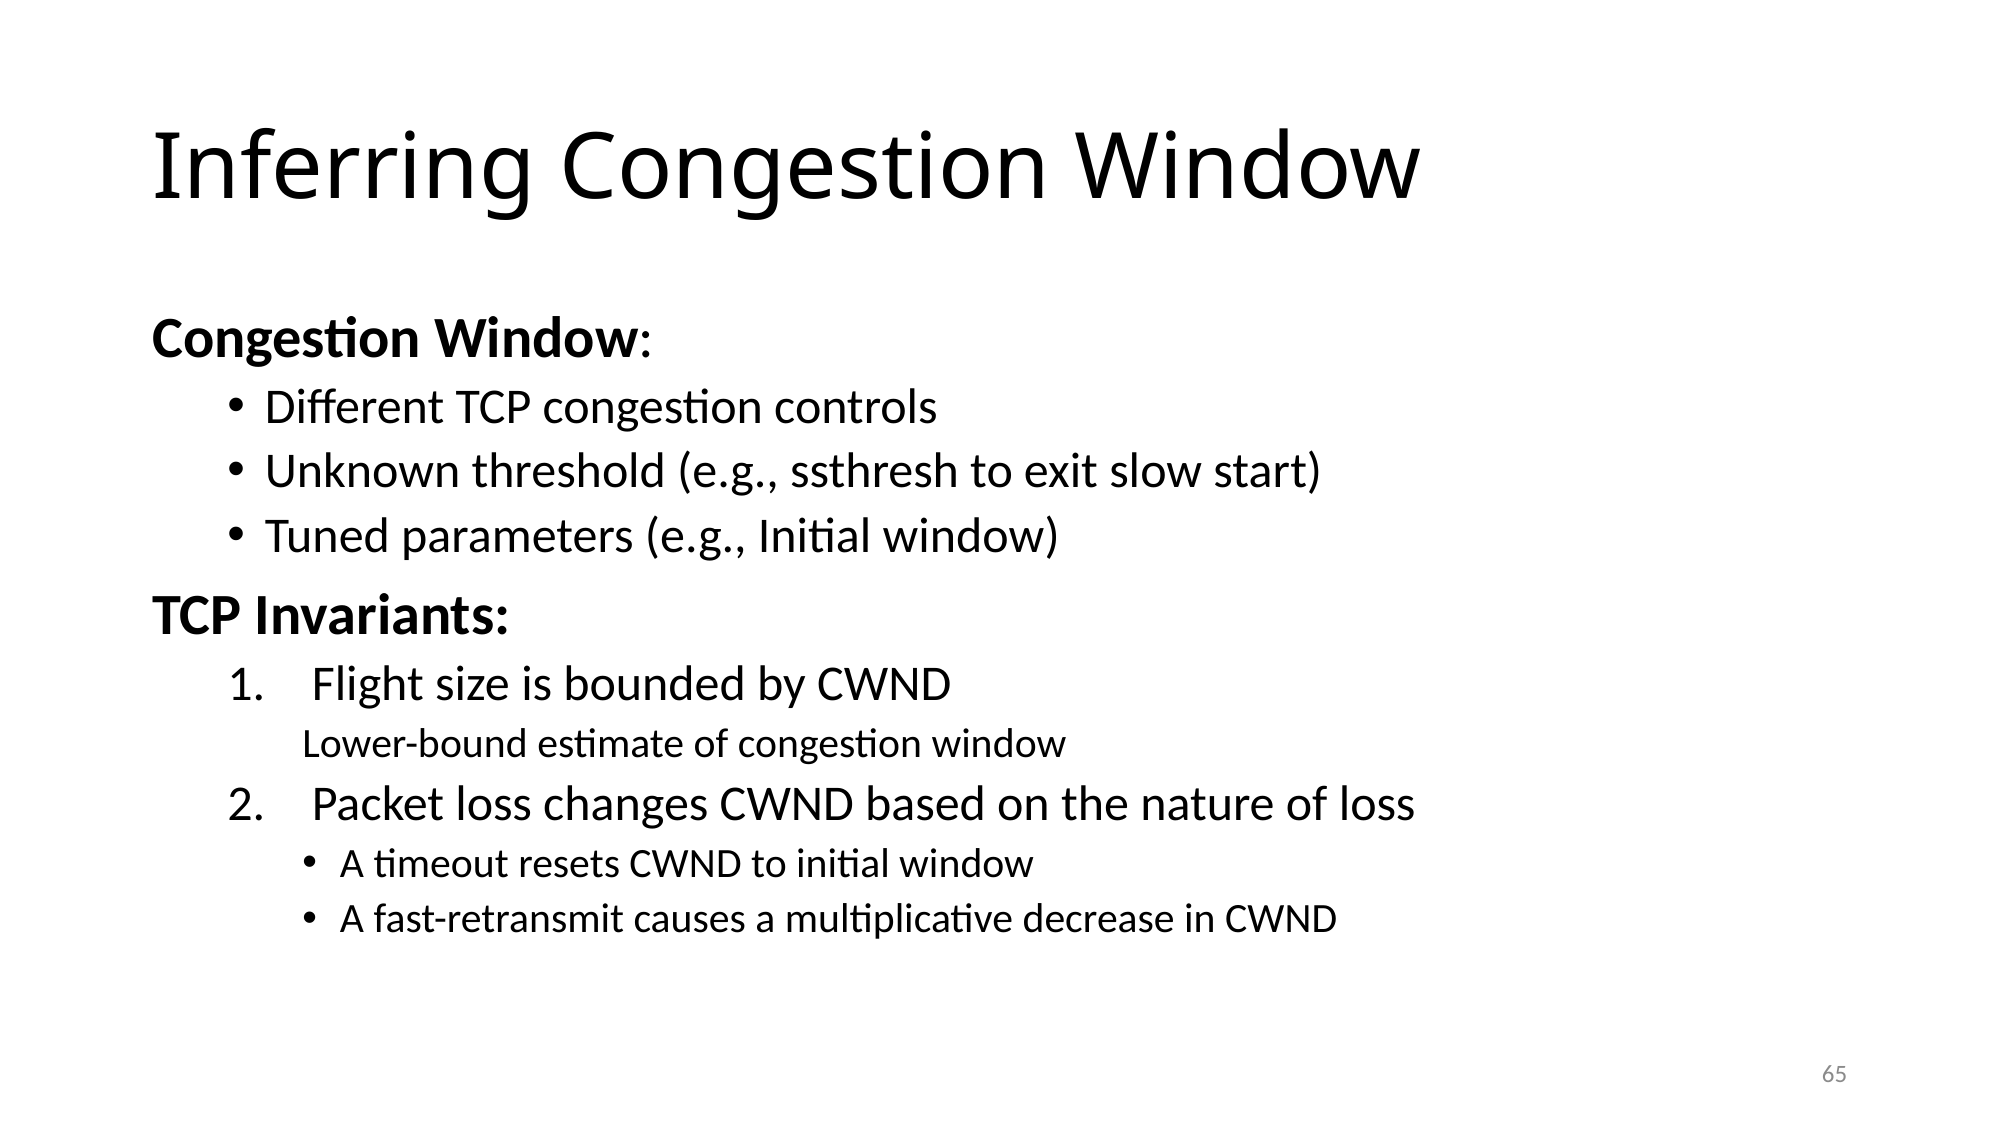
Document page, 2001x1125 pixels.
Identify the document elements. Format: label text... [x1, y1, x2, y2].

slide_number 65 [1412, 1042, 1863, 1103]
title Inferring Congestion Window [137, 59, 1863, 278]
list Congestion Window: Different TCP congestion controls Unknown threshold (e.g., ssthresh to exit slow start) Tuned parameters (e.g., Initial window) TCP Invariants: Flight size is bounded by CWND Lower-bound estimate of congestion window Packet loss changes CWND based on the nature of loss A timeout resets CWND to initial window A fast-retransmit causes a multiplicative decrease in CWND [137, 299, 1863, 1014]
